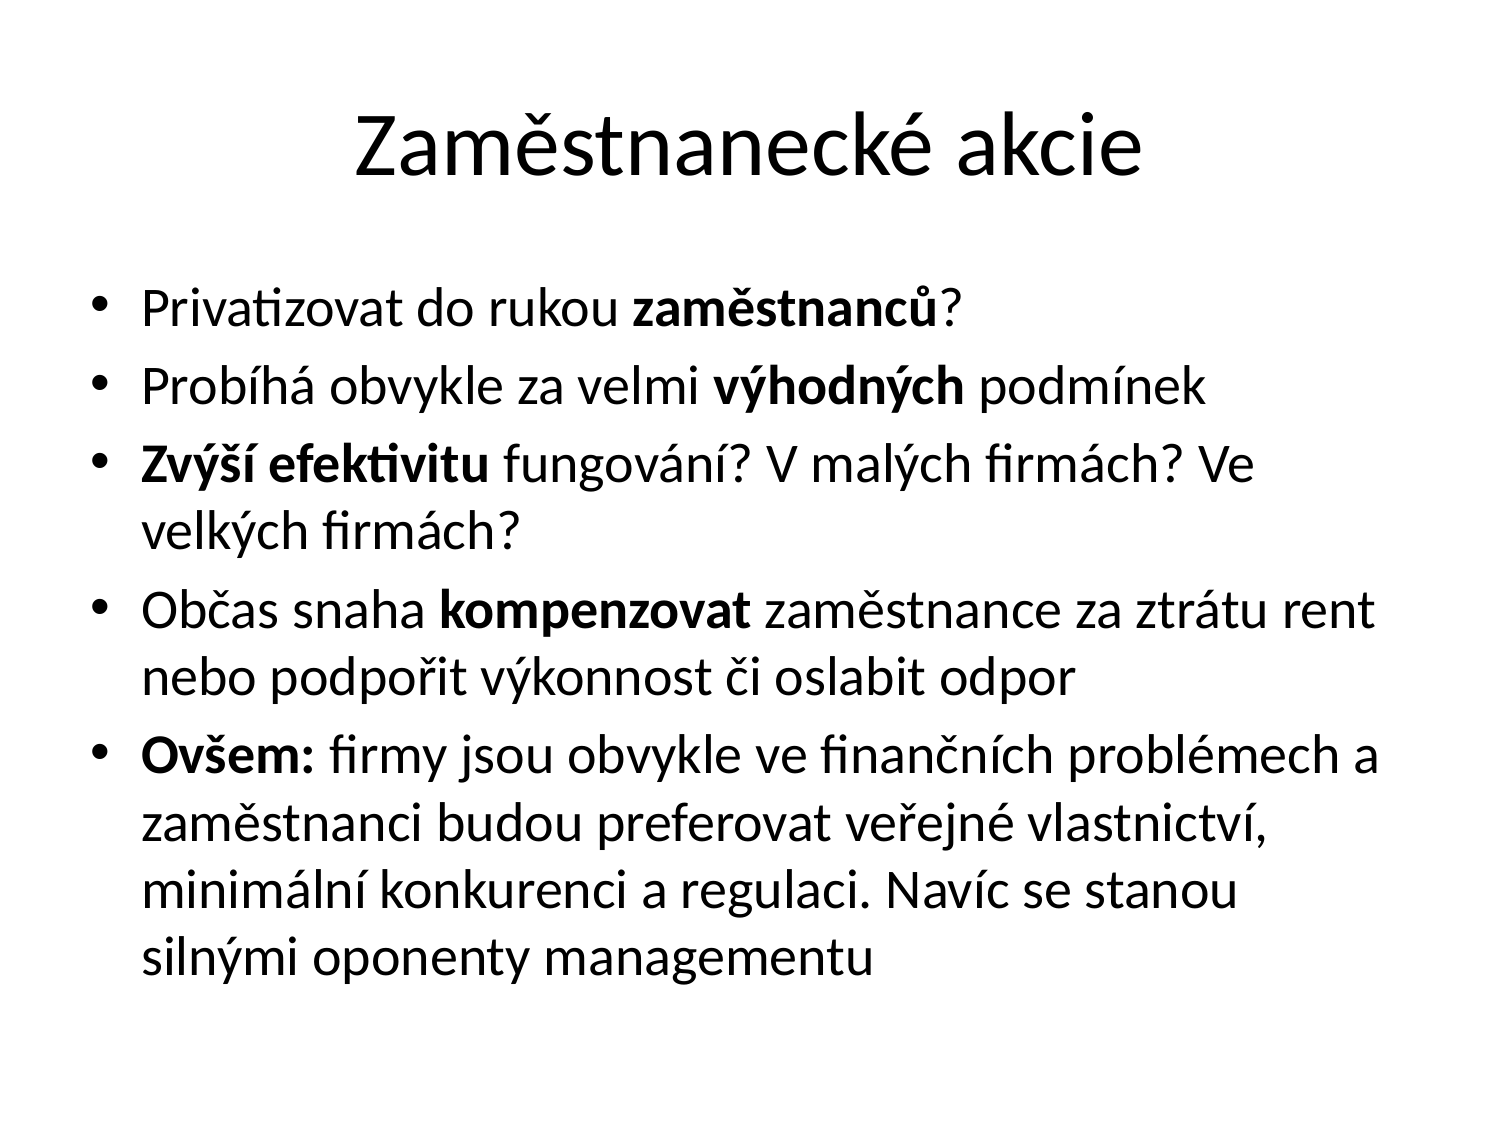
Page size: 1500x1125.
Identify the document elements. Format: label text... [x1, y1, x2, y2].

title Zaměstnanecké akcie [75, 45, 1425, 233]
list Privatizovat do rukou zaměstnanců? Probíhá obvykle za velmi výhodných podmínek Zvýší efektivitu fungování? V malých firmách? Ve velkých firmách? Občas snaha kompenzovat zaměstnance za ztrátu rent nebo podpořit výkonnost či oslabit odpor Ovšem: firmy jsou obvykle ve finančních problémech a zaměstnanci budou preferovat veřejné vlastnictví, minimální konkurenci a regulaci. Navíc se stanou silnými oponenty managementu [75, 262, 1425, 1005]
